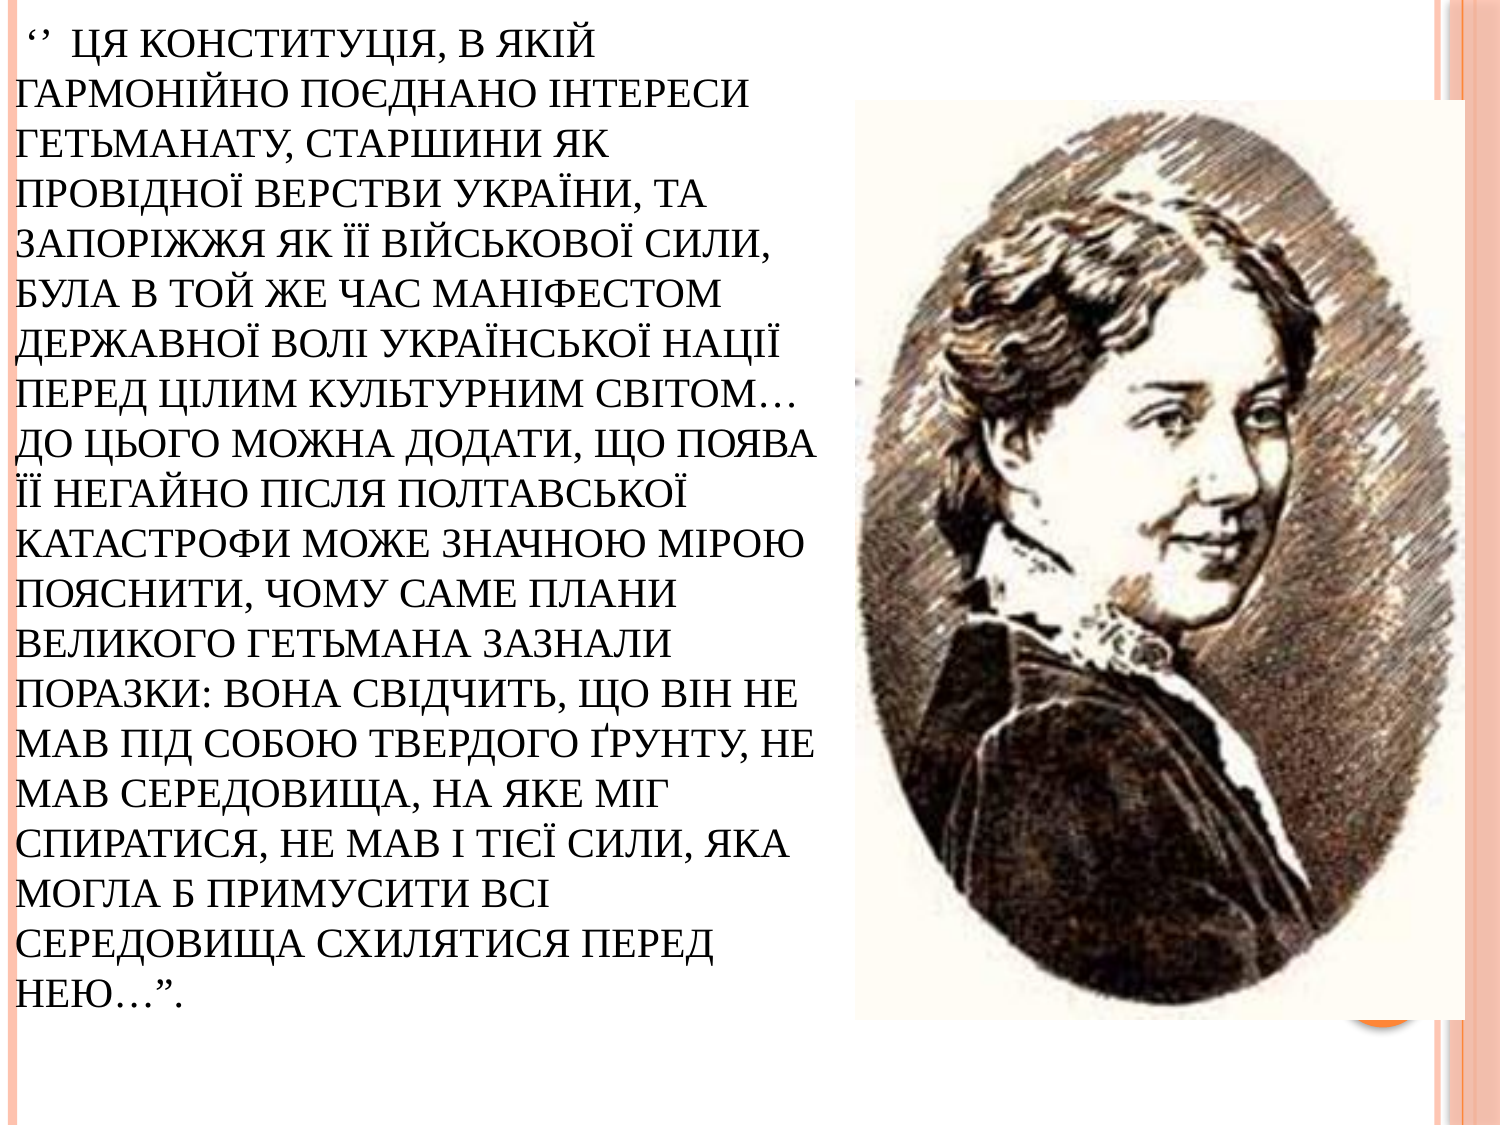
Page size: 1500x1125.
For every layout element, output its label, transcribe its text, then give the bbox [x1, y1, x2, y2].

title Історик Наталя Полонська-Василенко: ‘’ Ця конституція, в якій гармонійно поєднано інтереси гетьманату, старшини як провідної верстви України, та Запоріжжя як її військової сили, була в той же час маніфестом державної волі української нації перед цілим культурним світом… До цього можна додати, що поява її негайно після Полтавської катастрофи може значною мірою пояснити, чому саме плани великого гетьмана зазнали поразки: вона свідчить, що він не мав під собою твердого ґрунту, не мав середовища, на яке міг спиратися, не мав і тієї сили, яка могла б примусити всі середовища схилятися перед нею…”. [0, 0, 836, 1024]
picture [854, 100, 1466, 1021]
